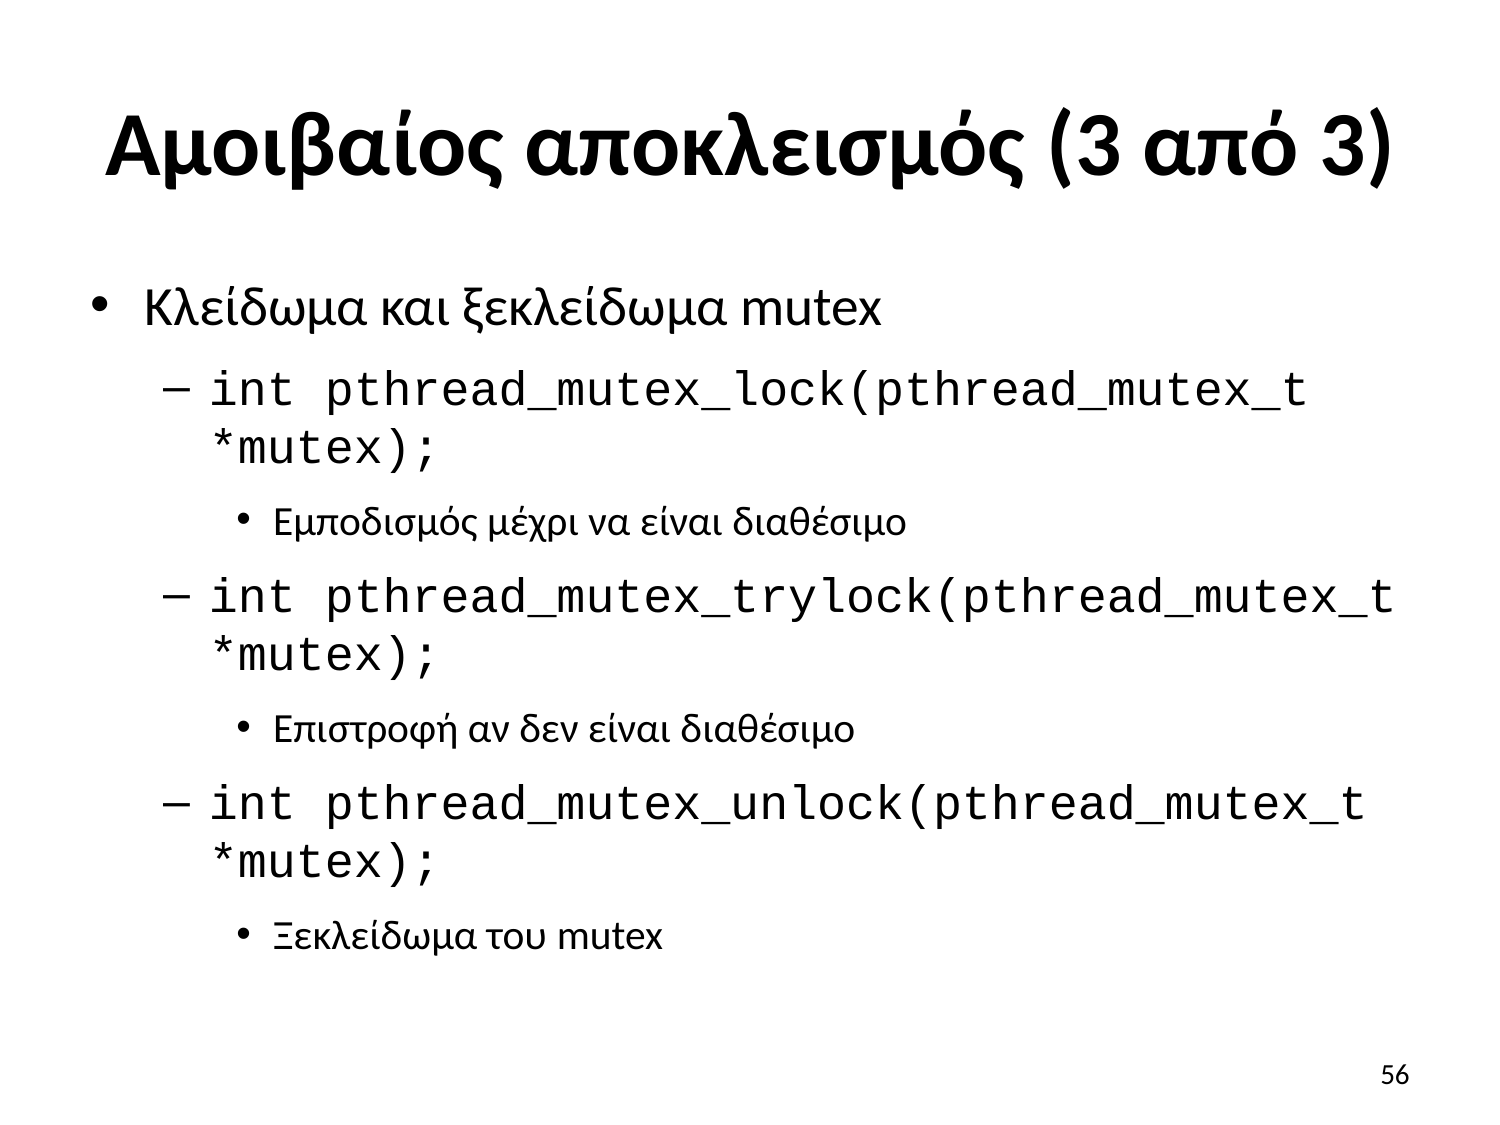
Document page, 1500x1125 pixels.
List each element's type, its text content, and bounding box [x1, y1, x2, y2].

slide_number 56 [1074, 1042, 1425, 1103]
list Κλείδωμα και ξεκλείδωμα mutex int pthread_mutex_lock(pthread_mutex_t *mutex); Εμποδισμός μέχρι να είναι διαθέσιμο int pthread_mutex_trylock(pthread_mutex_t *mutex); Επιστροφή αν δεν είναι διαθέσιμο int pthread_mutex_unlock(pthread_mutex_t *mutex); Ξεκλείδωμα του mutex [75, 262, 1425, 1005]
title Αμοιβαίος αποκλεισμός (3 από 3) [75, 45, 1425, 233]
